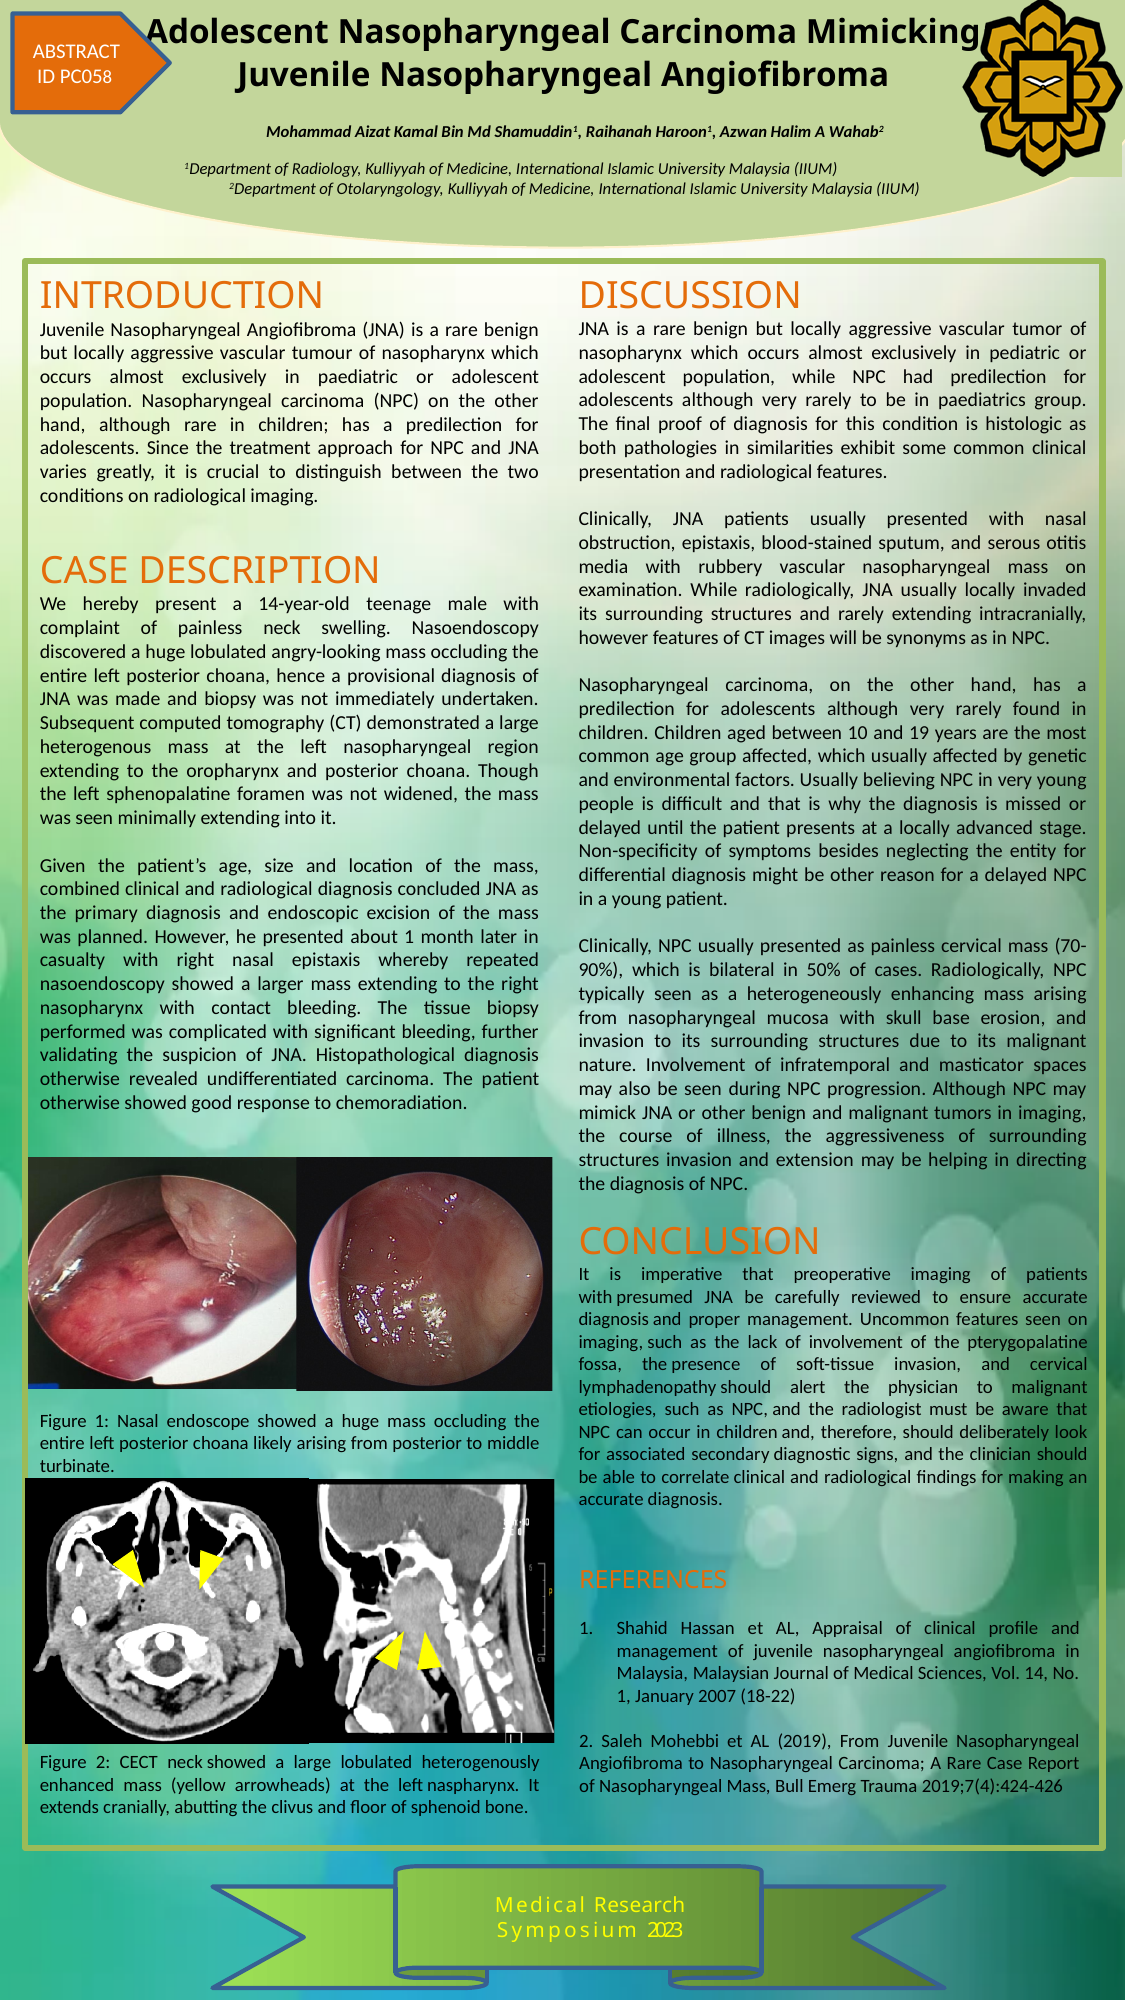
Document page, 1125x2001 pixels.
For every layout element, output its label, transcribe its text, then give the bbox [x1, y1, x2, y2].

picture [0, 248, 1125, 2000]
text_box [0, 0, 1125, 248]
text_box Medical Research Symposium 2023 [555, 1864, 947, 1991]
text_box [24, 1478, 555, 1744]
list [24, 1156, 295, 1390]
text_box [22, 258, 1106, 1851]
picture [296, 1157, 553, 1391]
text_box Figure 2: CECT neck showed a large lobulated heterogenously enhanced mass (yellow arrowheads) at the left naspharynx. It extends cranially, abutting the clivus and floor of sphenoid bone. [24, 1750, 555, 2000]
